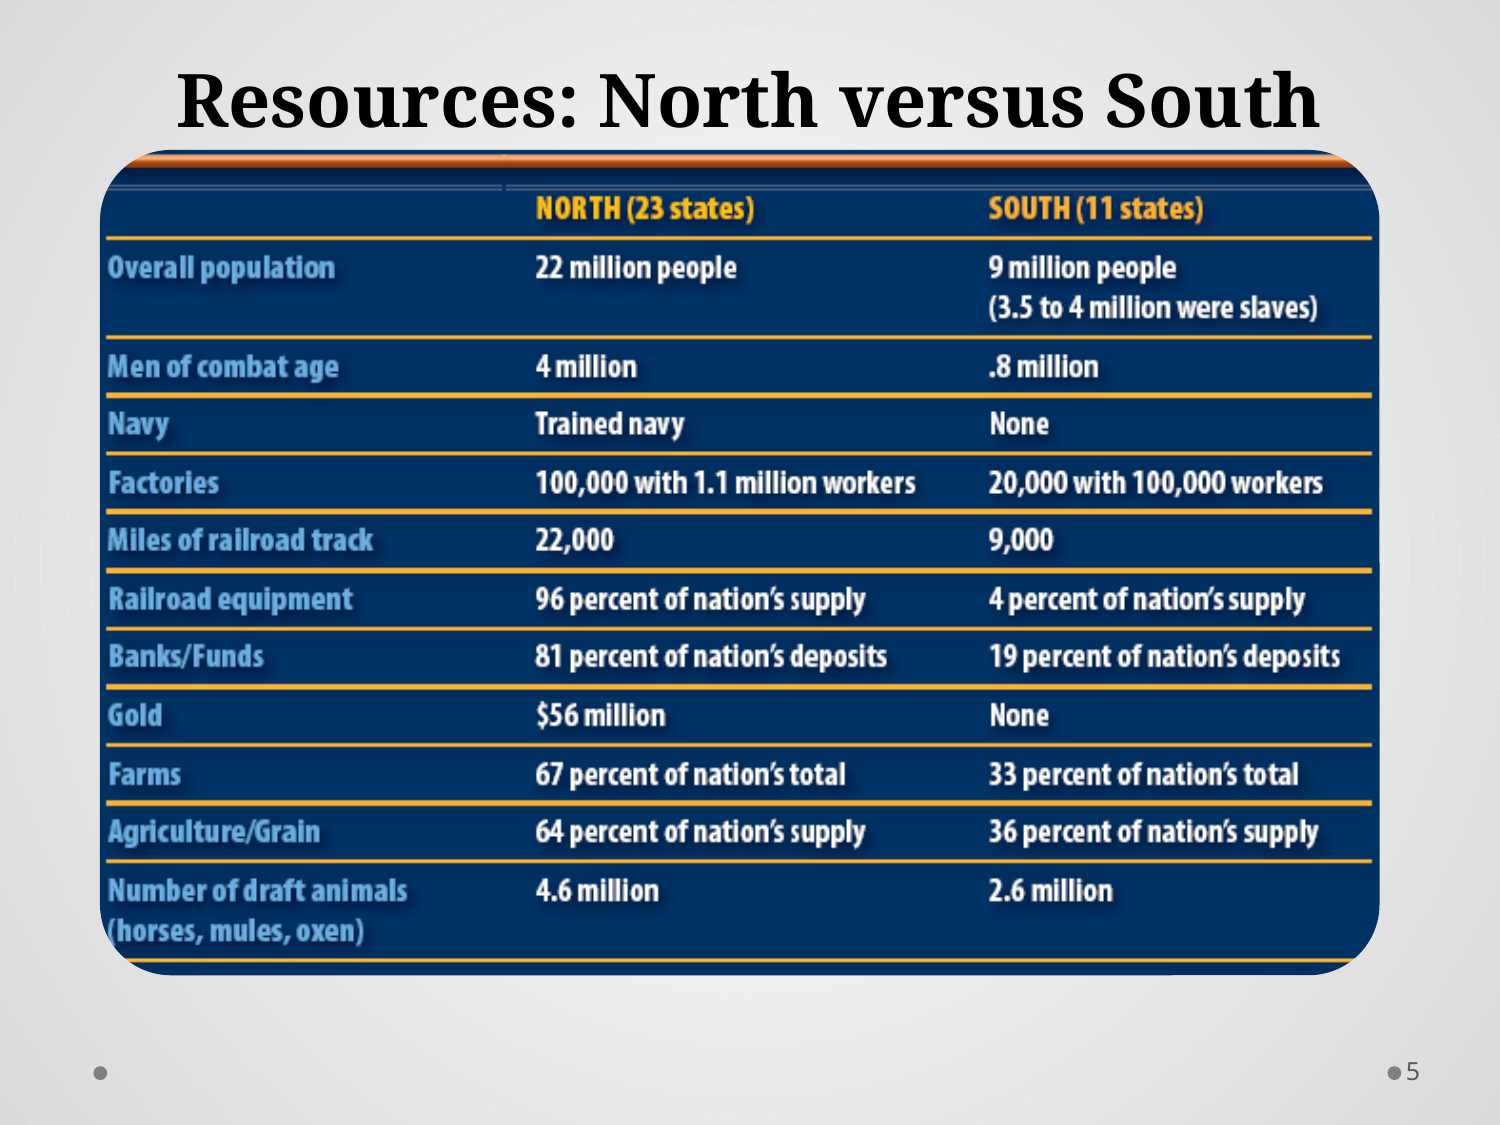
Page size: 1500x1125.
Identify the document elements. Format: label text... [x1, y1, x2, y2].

slide_number 5 [1401, 1042, 1494, 1103]
title Resources: North versus South [75, 0, 1425, 150]
picture [99, 149, 1380, 976]
